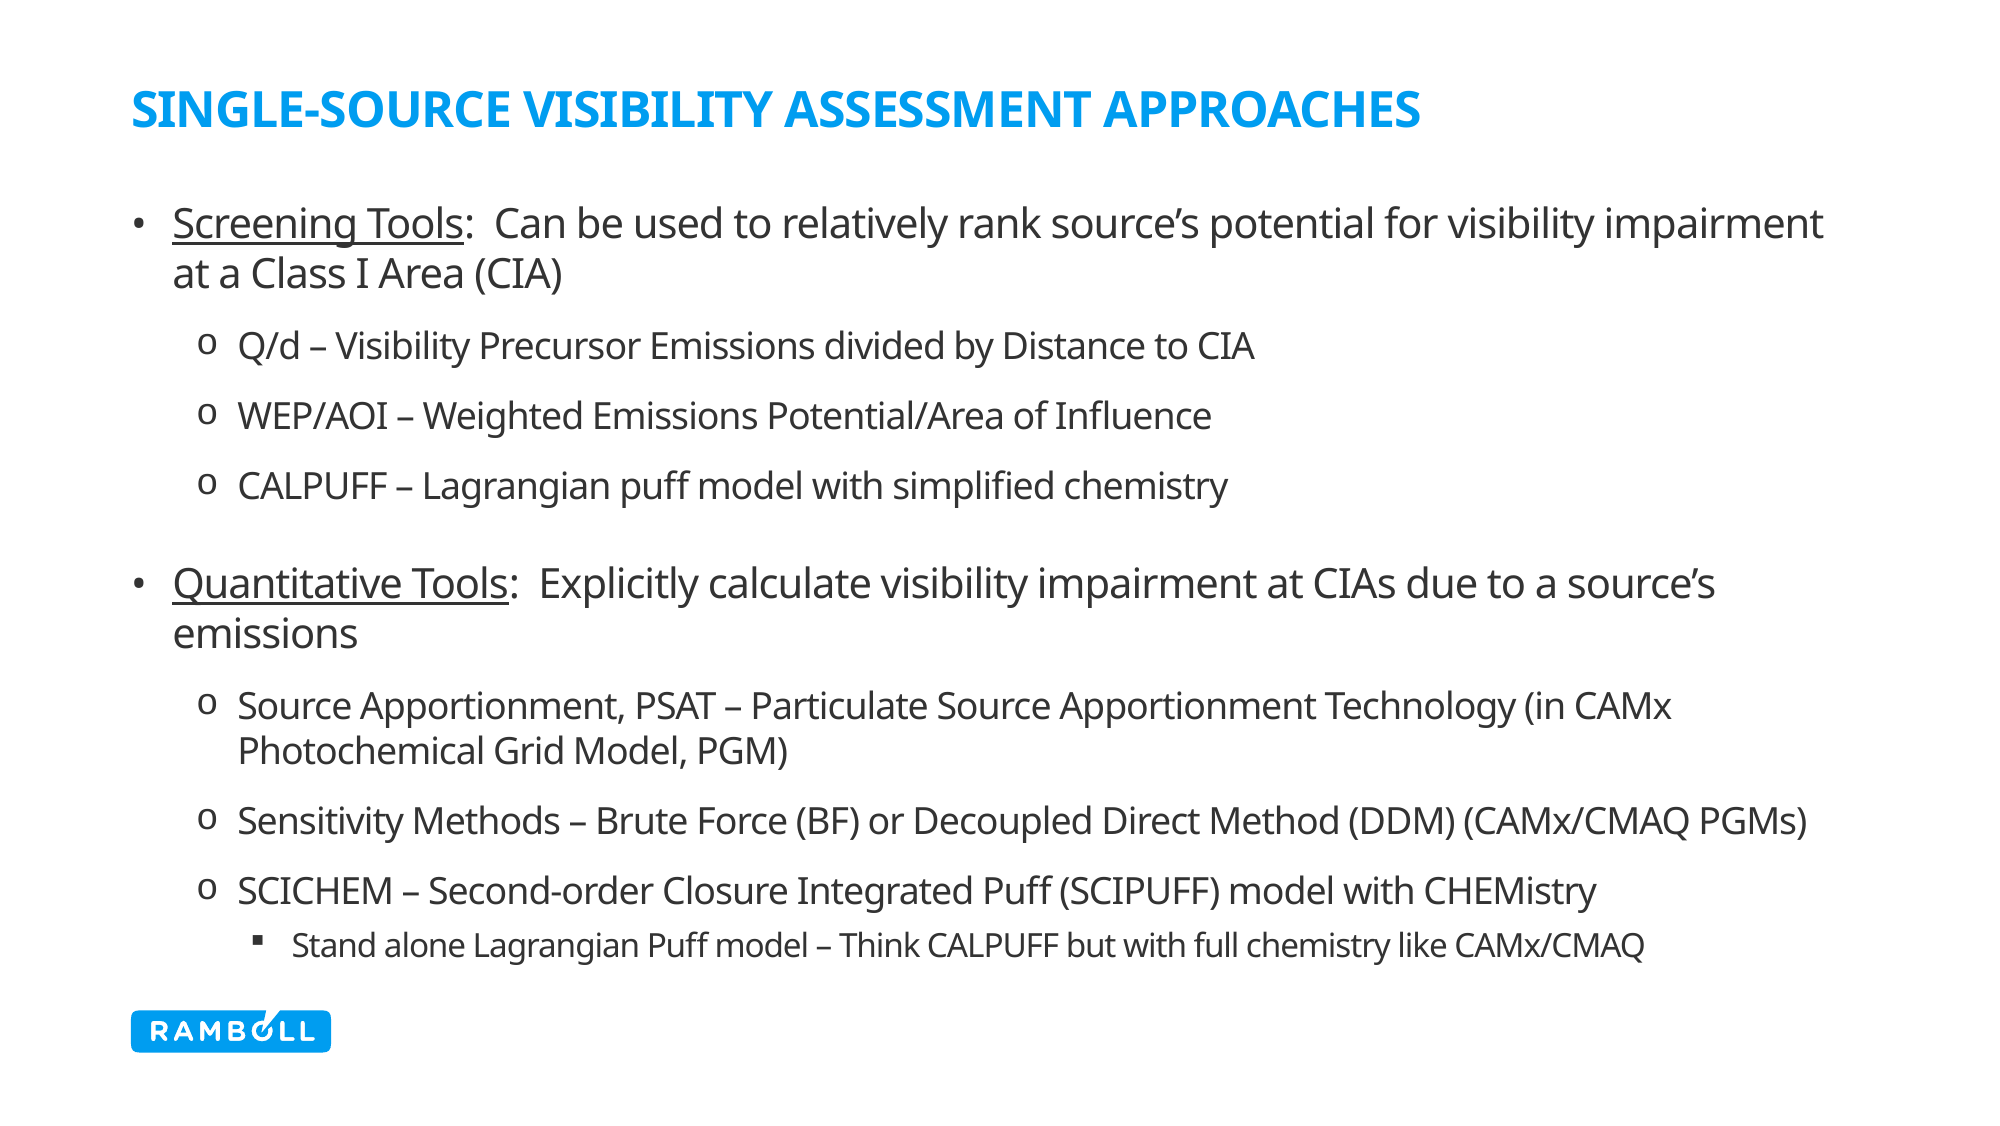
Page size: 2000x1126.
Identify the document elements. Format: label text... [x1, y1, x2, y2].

list Screening Tools: Can be used to relatively rank source’s potential for visibility impairment at a Class I Area (CIA) Q/d – Visibility Precursor Emissions divided by Distance to CIA WEP/AOI – Weighted Emissions Potential/Area of Influence CALPUFF – Lagrangian puff model with simplified chemistry Quantitative Tools: Explicitly calculate visibility impairment at CIAs due to a source’s emissions Source Apportionment, PSAT – Particulate Source Apportionment Technology (in CAMx Photochemical Grid Model, PGM) Sensitivity Methods – Brute Force (BF) or Decoupled Direct Method (DDM) (CAMx/CMAQ PGMs) SCICHEM – Second-order Closure Integrated Puff (SCIPUFF) model with CHEMistry Stand alone Lagrangian Puff model – Think CALPUFF but with full chemistry like CAMx/CMAQ [130, 196, 1869, 959]
title Single-source visibility assessment approaches [130, 74, 1869, 196]
